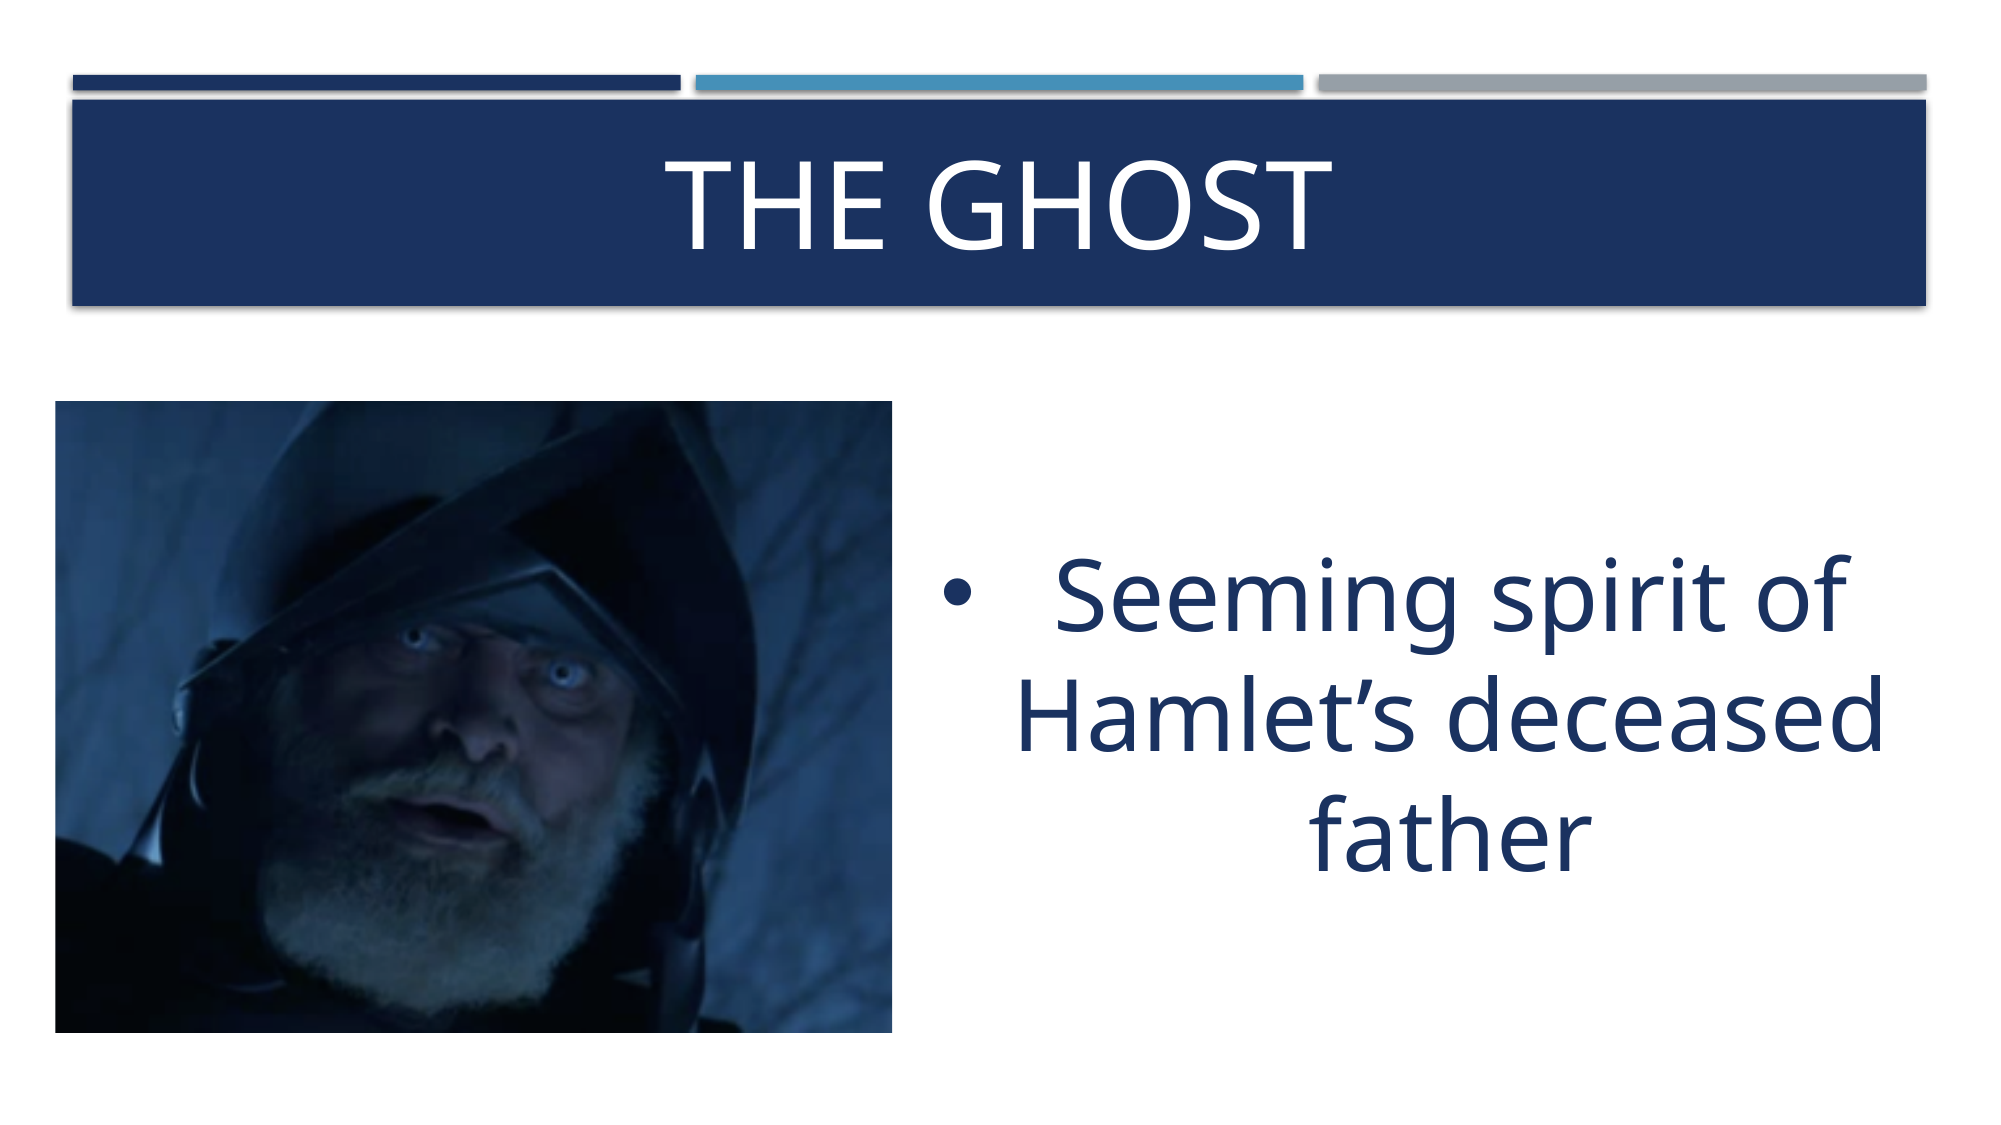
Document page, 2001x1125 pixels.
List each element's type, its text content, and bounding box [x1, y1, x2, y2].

picture [54, 400, 893, 1034]
text_box Seeming spirit of Hamlet’s deceased father [898, 523, 2000, 899]
title The ghost [94, 119, 1904, 282]
